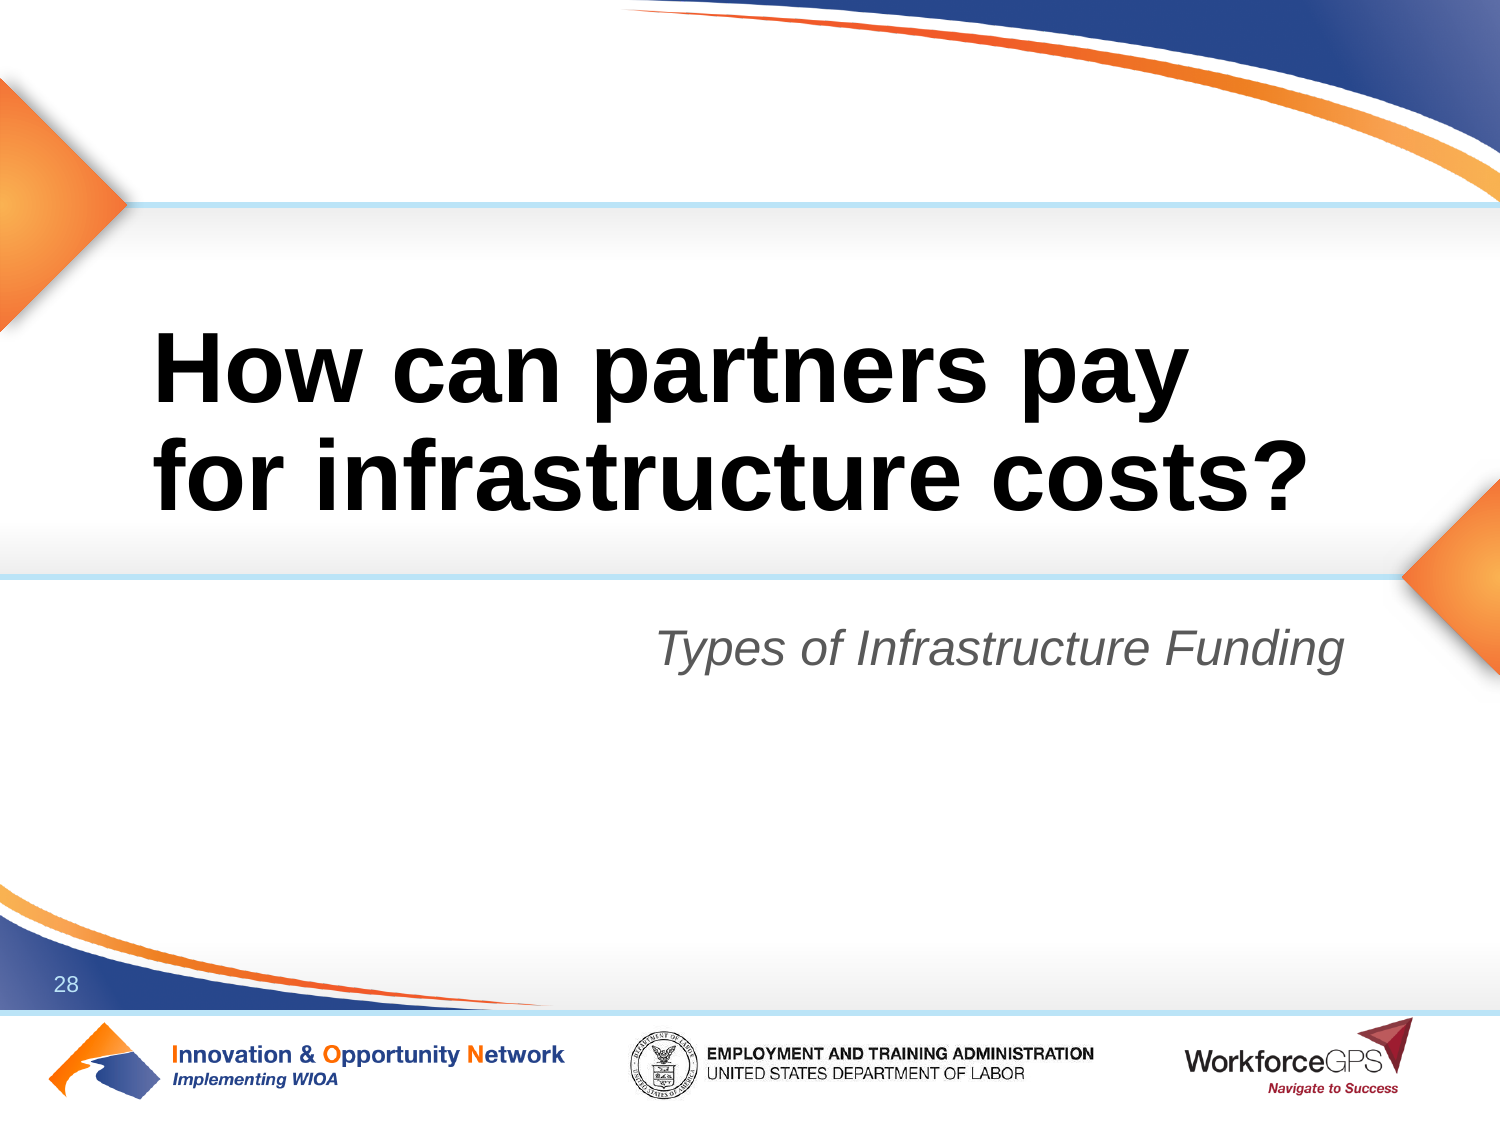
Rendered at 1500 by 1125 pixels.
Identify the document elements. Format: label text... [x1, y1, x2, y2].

picture [589, 0, 1500, 202]
list Types of Infrastructure Funding [138, 615, 1361, 862]
picture [0, 882, 573, 1010]
picture [1182, 1016, 1415, 1096]
picture [628, 1025, 1097, 1101]
picture [39, 1016, 576, 1107]
title How can partners pay for infrastructure costs? [138, 280, 1361, 540]
